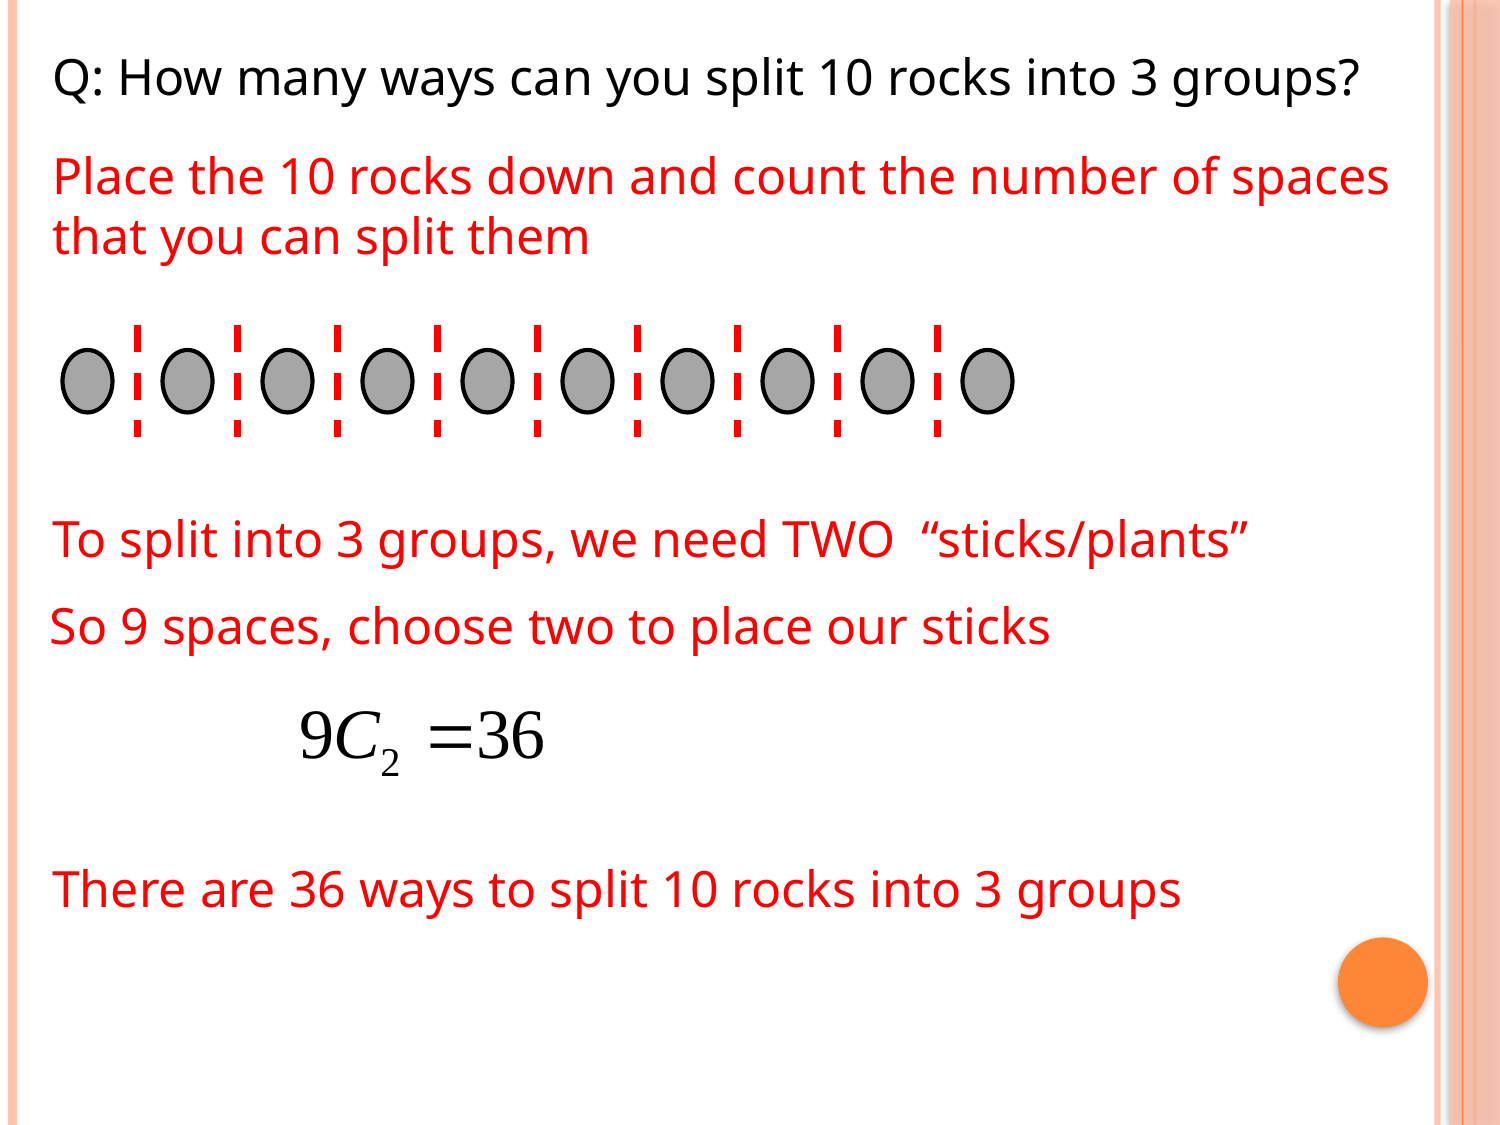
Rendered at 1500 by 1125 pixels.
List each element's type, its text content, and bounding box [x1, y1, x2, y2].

text_box To split into 3 groups, we need TWO “sticks/plants” [37, 500, 1425, 600]
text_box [344, 349, 431, 413]
text_box There are 36 ways to split 10 rocks into 3 groups [37, 849, 1425, 950]
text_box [644, 349, 731, 413]
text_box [844, 349, 931, 413]
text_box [444, 349, 531, 413]
text_box Place the 10 rocks down and count the number of spaces that you can split them [37, 137, 1425, 275]
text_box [744, 349, 831, 413]
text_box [544, 349, 631, 413]
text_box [944, 349, 1013, 413]
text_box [290, 686, 560, 795]
list Q: How many ways can you split 10 rocks into 3 groups? [37, 37, 1425, 137]
text_box So 9 spaces, choose two to place our sticks [35, 587, 1423, 688]
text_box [244, 349, 331, 413]
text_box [144, 349, 231, 413]
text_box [61, 349, 131, 413]
